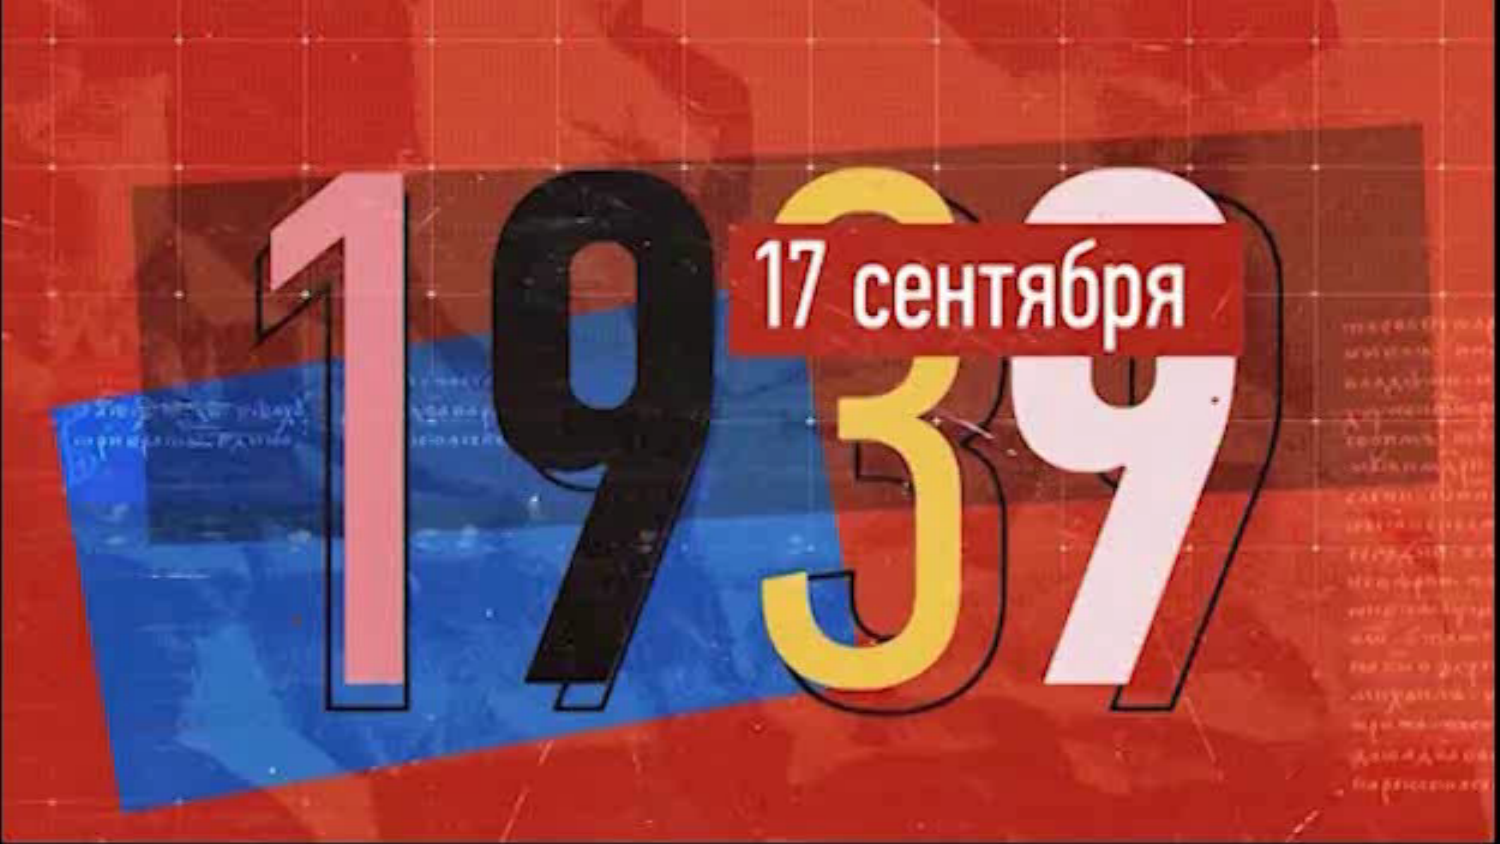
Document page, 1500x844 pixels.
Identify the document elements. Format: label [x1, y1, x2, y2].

text_box [0, 0, 1500, 844]
